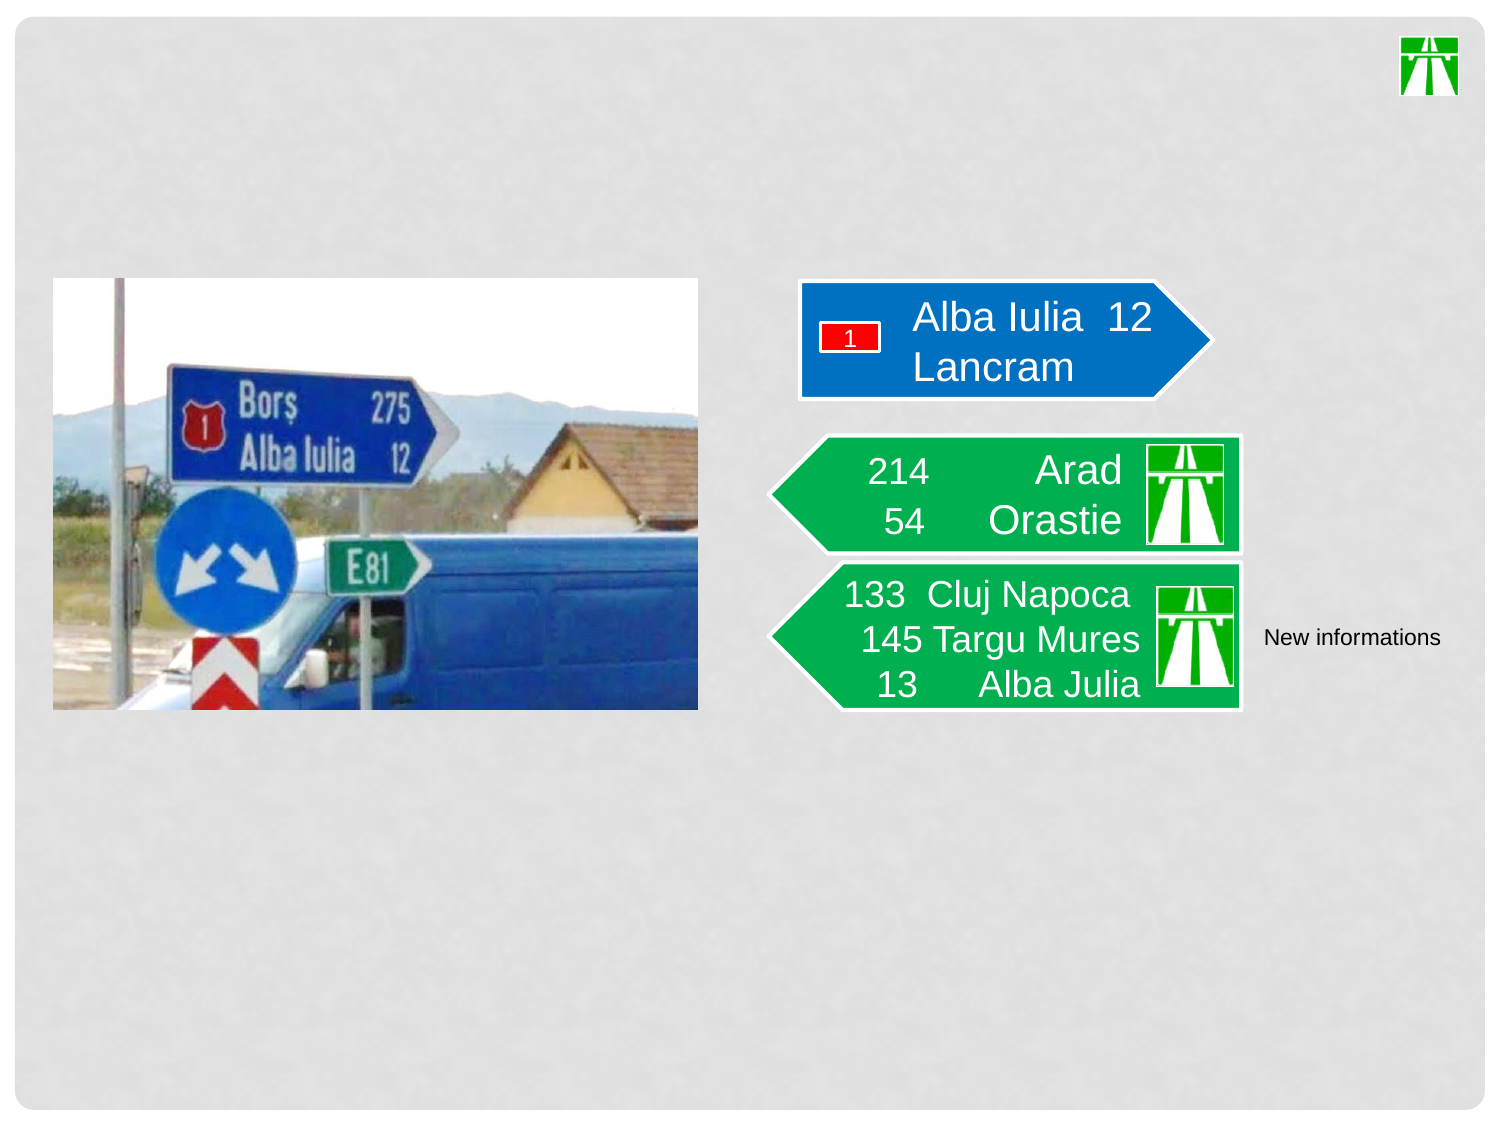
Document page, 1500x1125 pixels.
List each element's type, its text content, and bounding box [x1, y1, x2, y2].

text_box 133 Cluj Napoca 145 Targu Mures 13 Alba Julia [766, 560, 1244, 713]
text_box New informations [1244, 619, 1461, 653]
text_box Alba Iulia 12 Lancram [797, 278, 1216, 402]
text_box 1 [819, 320, 882, 354]
text_box 214 Arad 54 Orastie [766, 433, 1244, 556]
picture [1156, 585, 1234, 687]
picture [1399, 36, 1459, 97]
picture [52, 278, 698, 711]
picture [1146, 444, 1224, 545]
